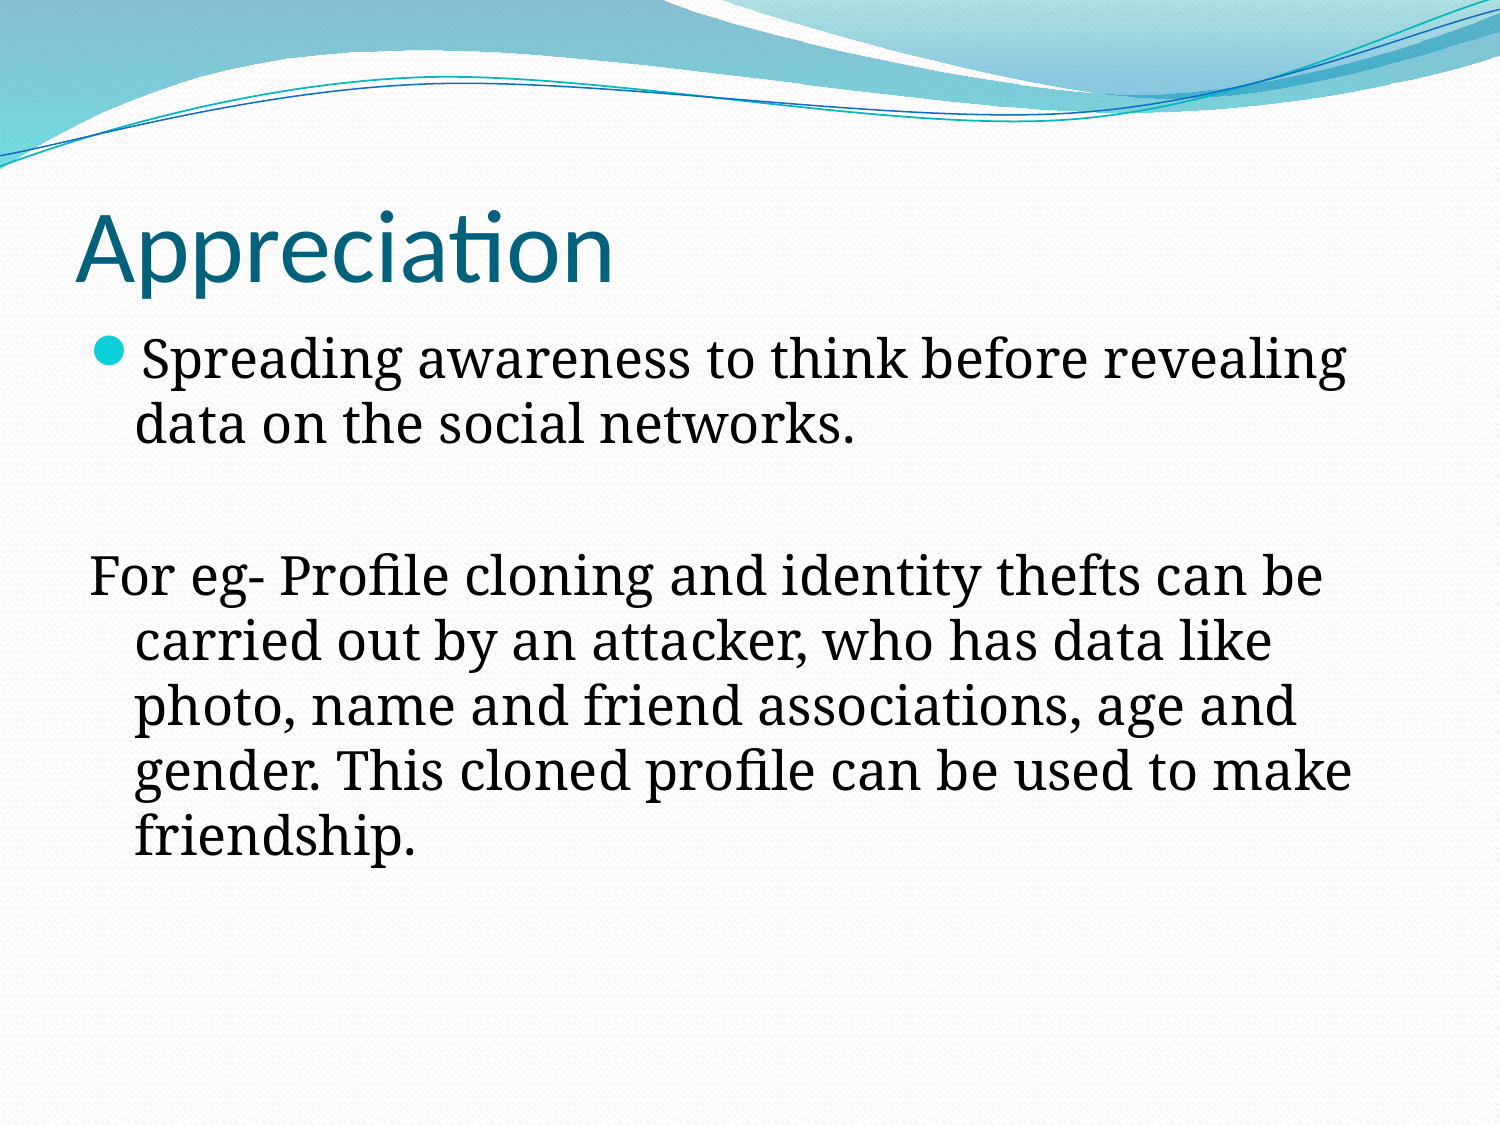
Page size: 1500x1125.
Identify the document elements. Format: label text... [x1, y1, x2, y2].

list Spreading awareness to think before revealing data on the social networks. For eg- Profile cloning and identity thefts can be carried out by an attacker, who has data like photo, name and friend associations, age and gender. This cloned profile can be used to make friendship. [75, 317, 1425, 1038]
title Appreciation [75, 115, 1425, 303]
